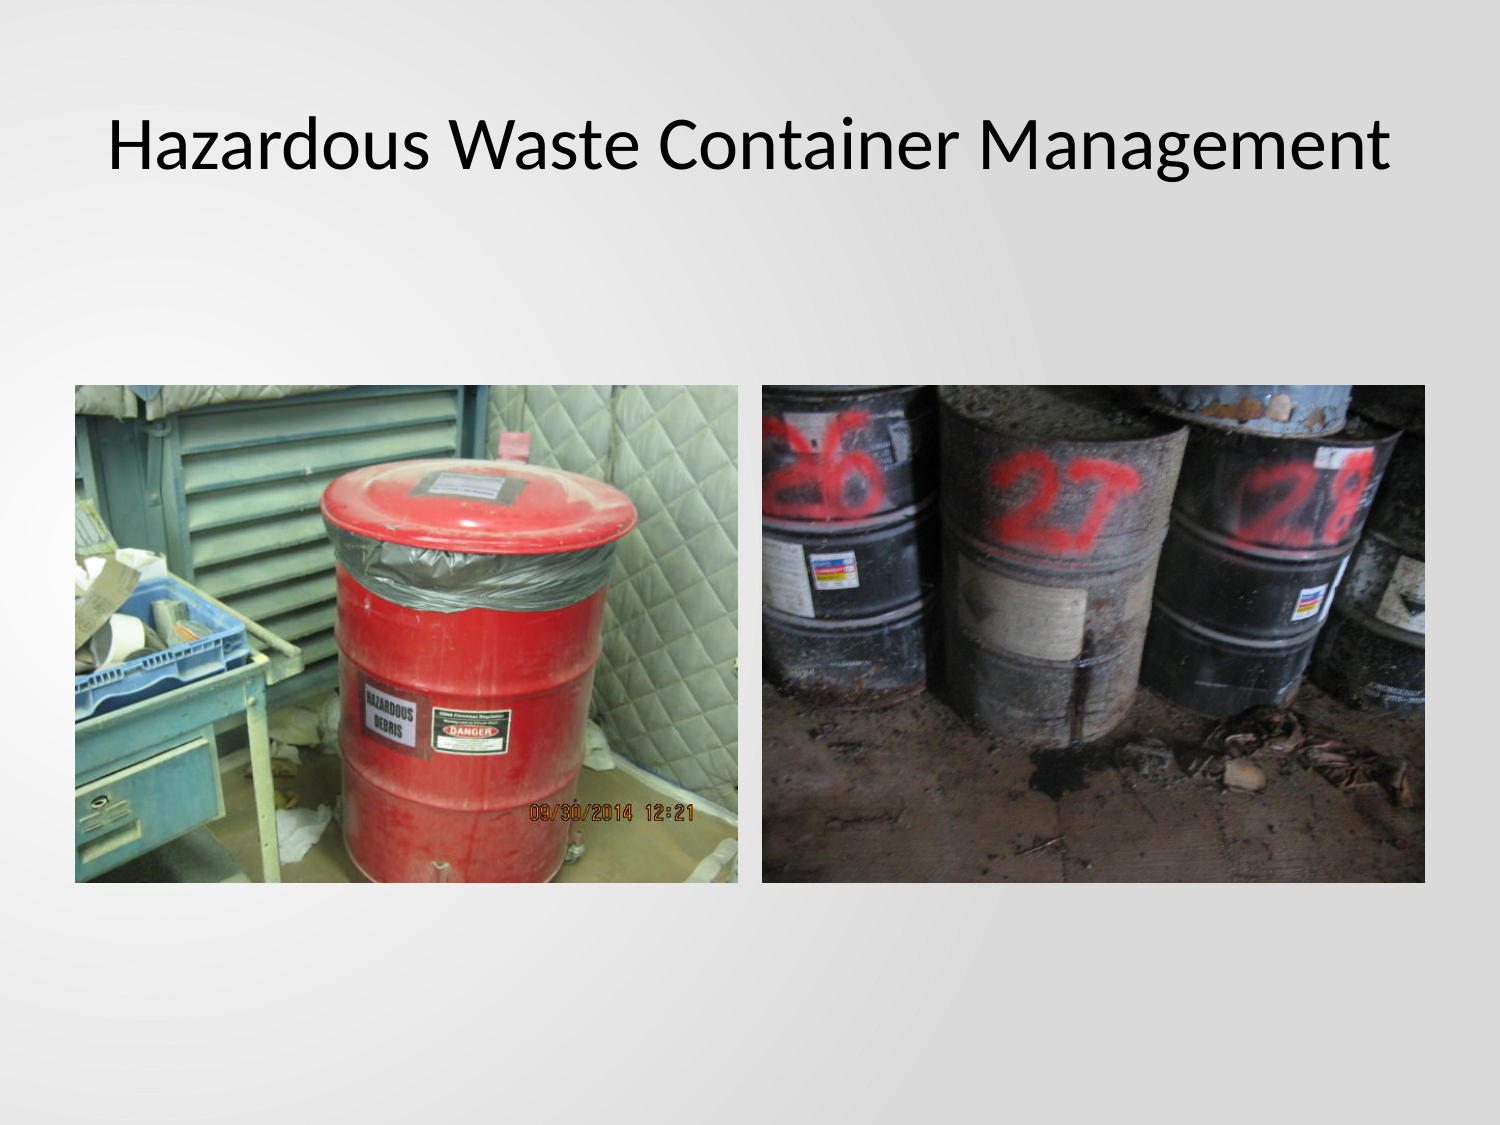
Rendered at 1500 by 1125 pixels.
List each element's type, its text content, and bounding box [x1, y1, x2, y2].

title Hazardous Waste Container Management [75, 45, 1425, 233]
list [762, 384, 1426, 883]
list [74, 384, 738, 883]
